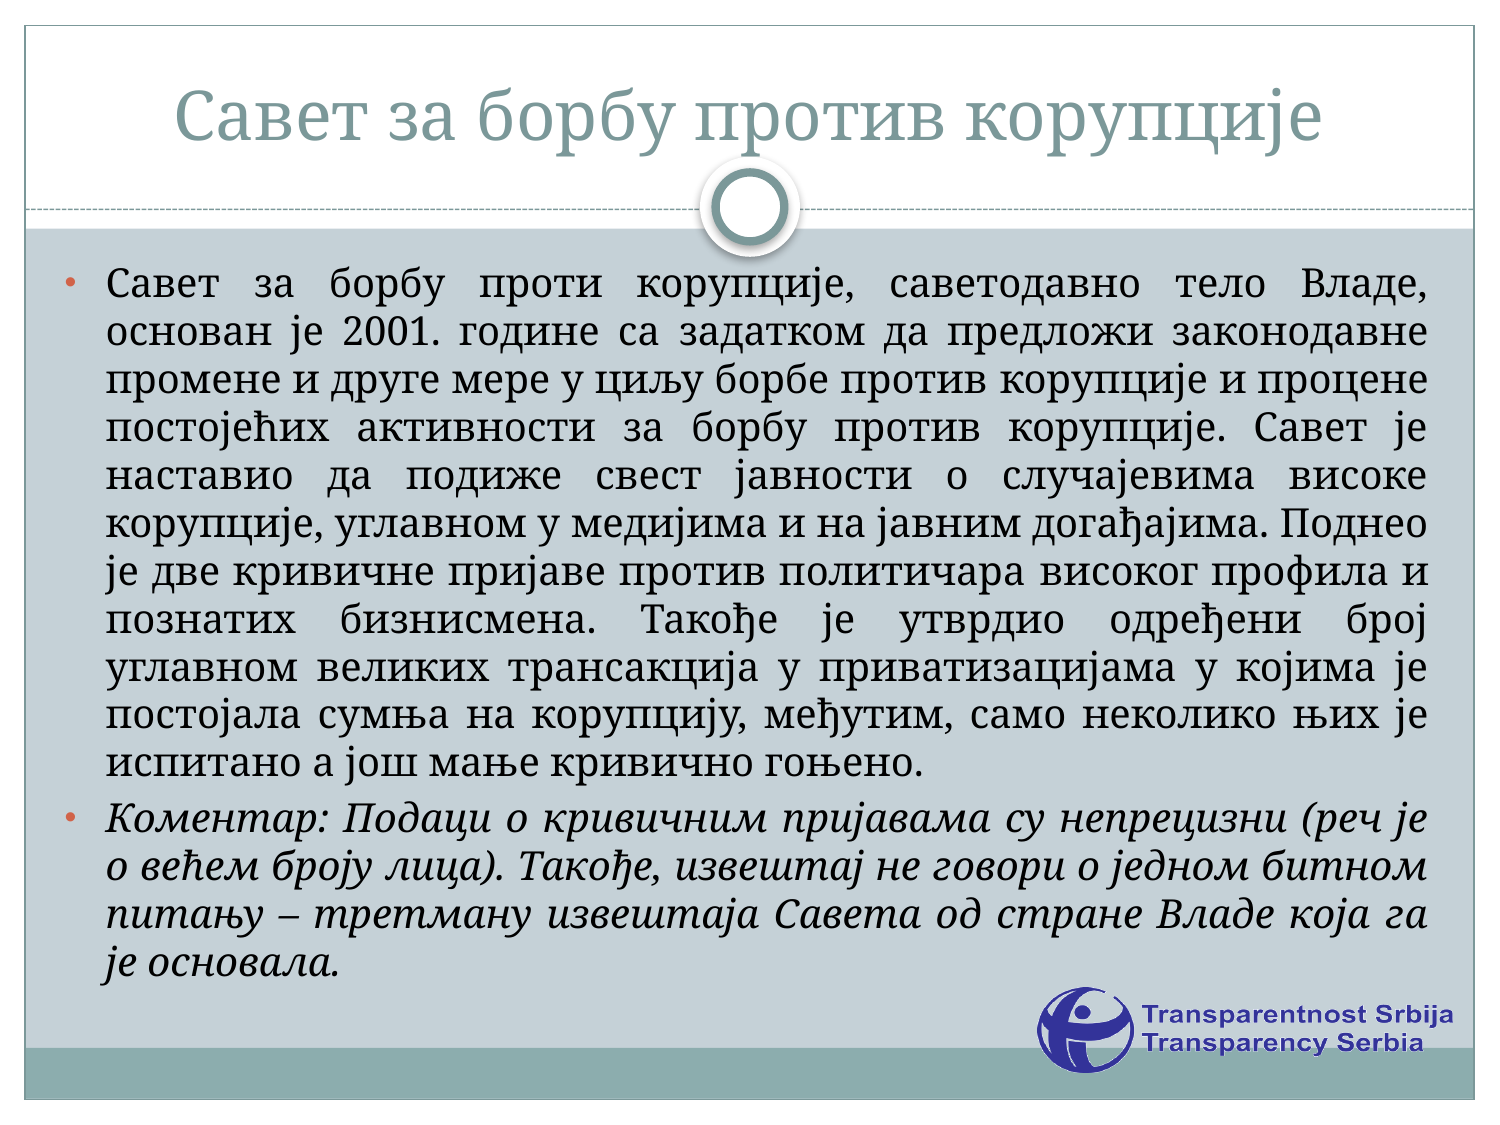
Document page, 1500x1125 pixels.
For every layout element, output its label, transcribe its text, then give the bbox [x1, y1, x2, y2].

title Савет за борбу против корупције [49, 37, 1450, 163]
list Савет за борбу проти корупције, саветодавно тело Владе, основан је 2001. године са задатком да предложи законодавне промене и друге мере у циљу борбе против корупције и процене постојећих активности за борбу против корупције. Савет је наставио да подиже свест јавности о случајевима високе корупције, углавном у медијима и на јавним догађајима. Поднео је две кривичне пријаве против политичара високог профила и познатих бизнисмена. Такође је утврдио одређени број углавном великих трансакција у приватизацијама у којима је постојала сумња на корупцију, међутим, само неколико њих је испитано а још мање кривично гоњено. Коментар: Подаци о кривичним пријавама су непрецизни (реч је о већем броју лица). Такође, извештај не говори о једном битном питању – третману извештаја Савета од стране Владе која га је основала. [49, 250, 1445, 1001]
picture [1037, 987, 1453, 1073]
